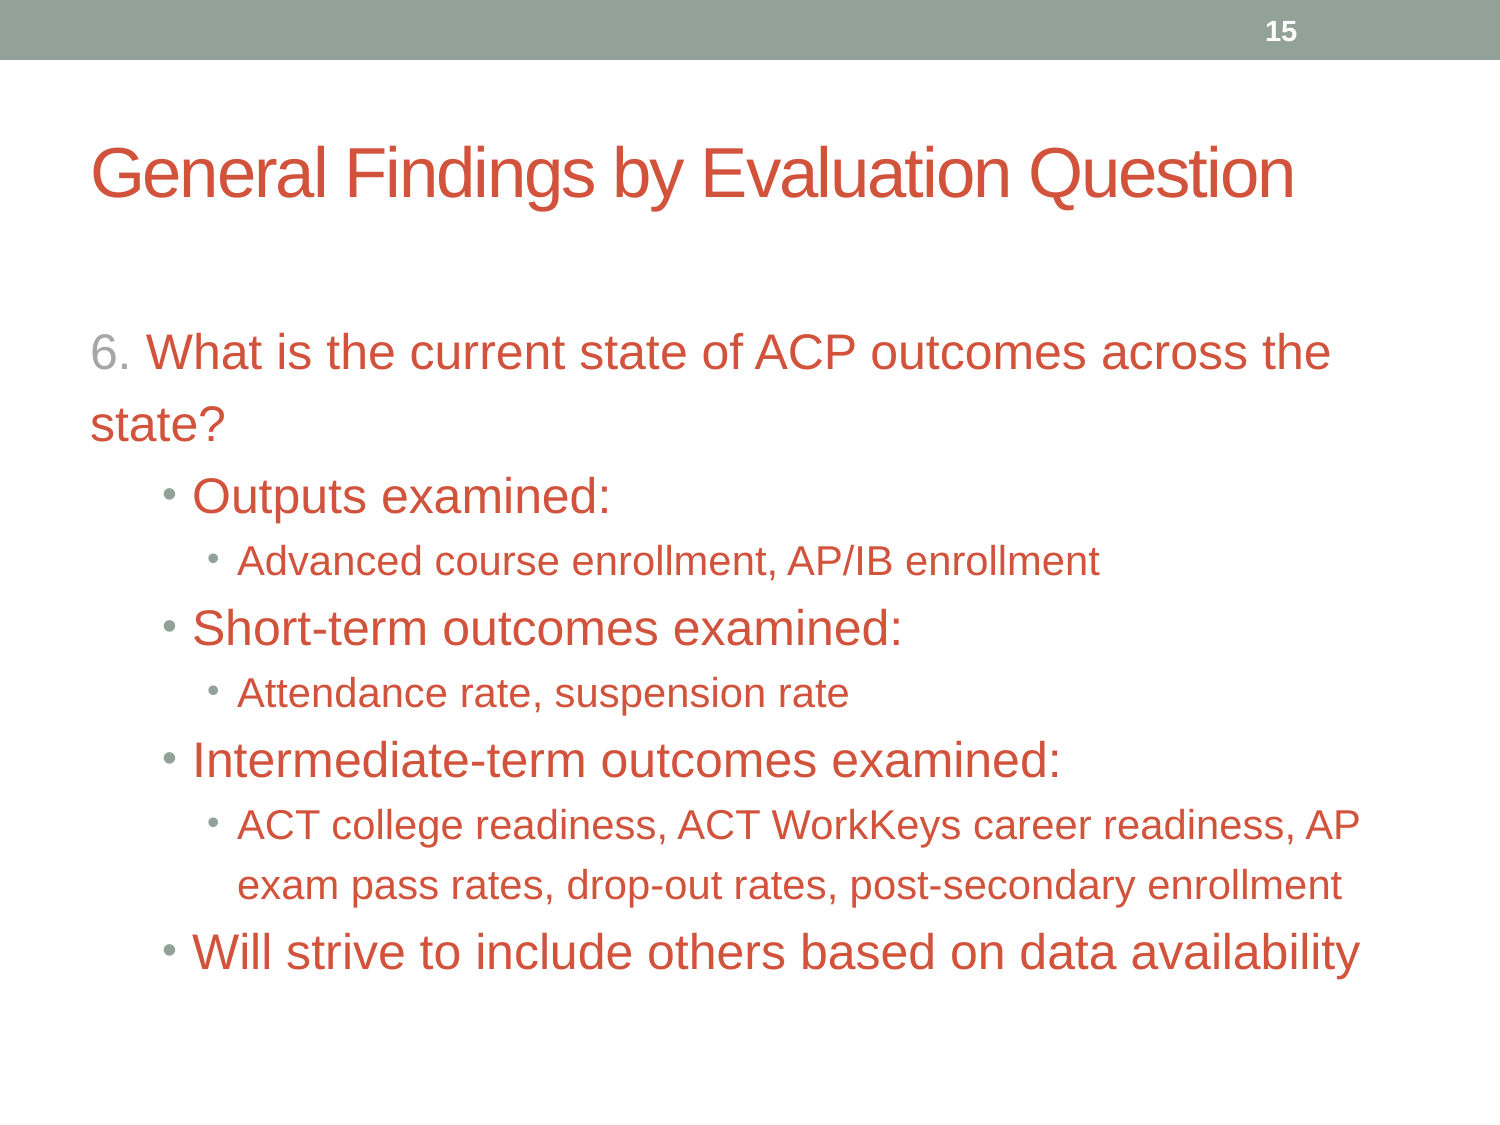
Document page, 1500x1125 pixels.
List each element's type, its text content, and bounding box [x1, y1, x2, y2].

slide_number 15 [1250, 3, 1425, 57]
title General Findings by Evaluation Question [75, 87, 1425, 250]
list 6. What is the current state of ACP outcomes across the state? Outputs examined: Advanced course enrollment, AP/IB enrollment Short-term outcomes examined: Attendance rate, suspension rate Intermediate-term outcomes examined: ACT college readiness, ACT WorkKeys career readiness, AP exam pass rates, drop-out rates, post-secondary enrollment Will strive to include others based on data availability [75, 262, 1425, 1048]
